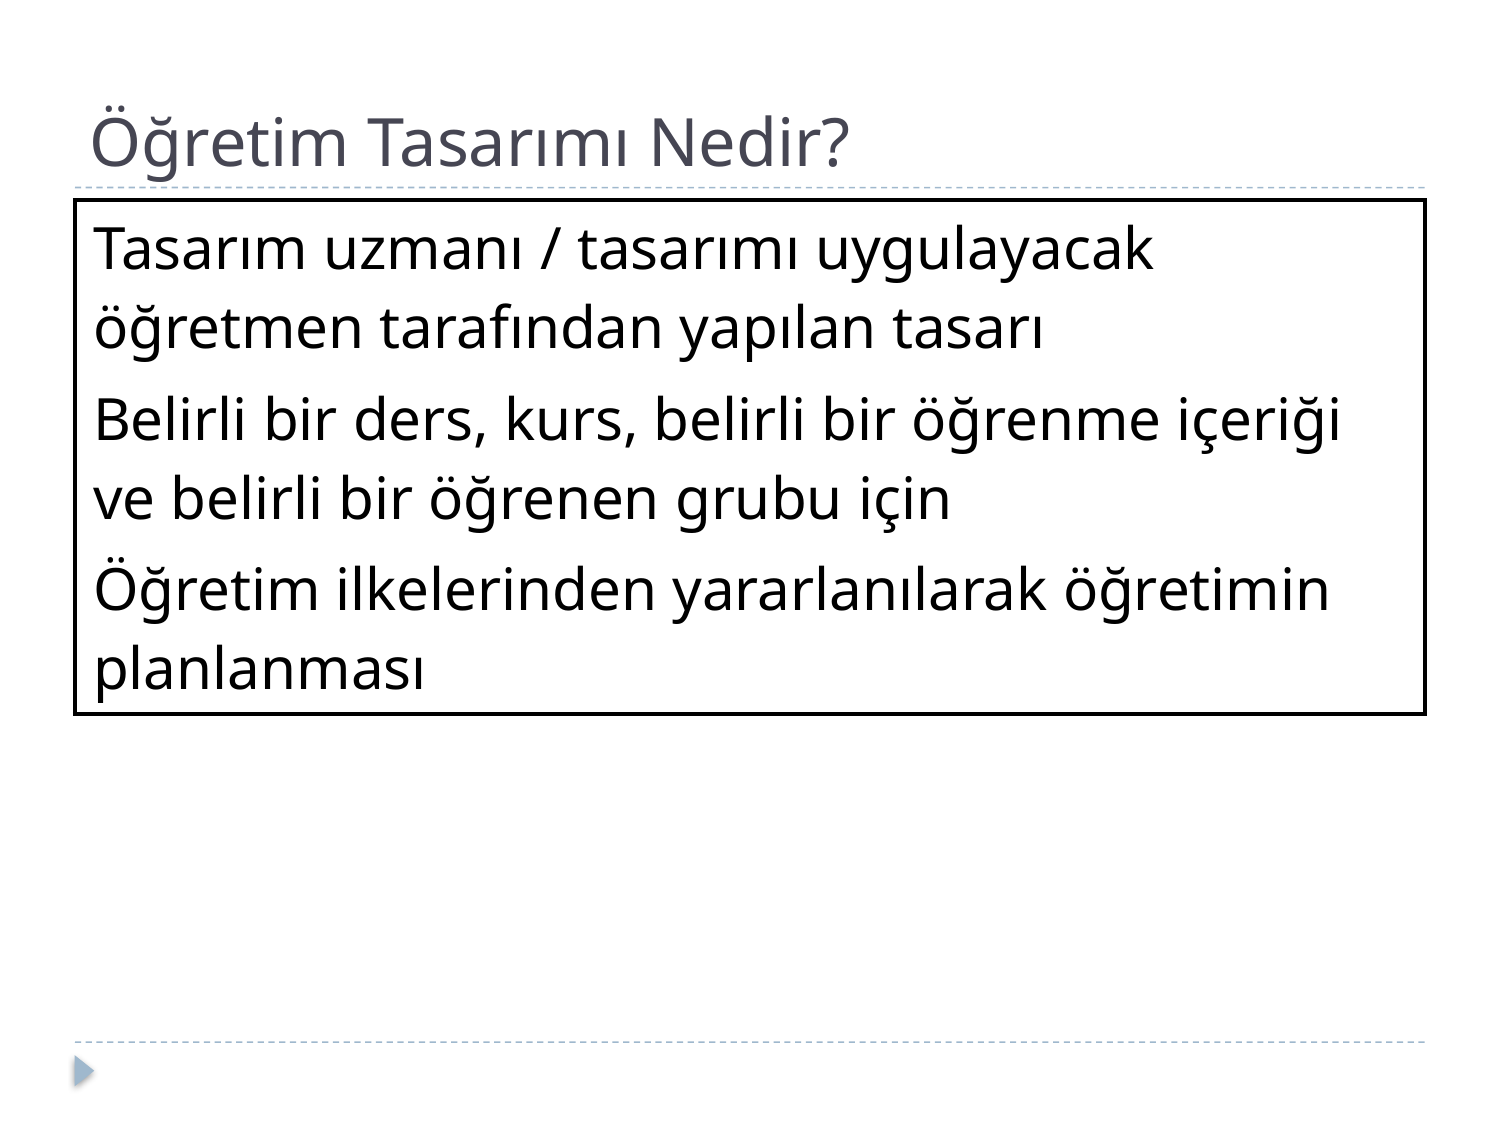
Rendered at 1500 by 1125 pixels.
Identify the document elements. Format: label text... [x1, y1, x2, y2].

table_header Tasarım uzmanı / tasarımı uygulayacak öğretmen tarafından yapılan tasarı Belirli bir ders, kurs, belirli bir öğrenme içeriği ve belirli bir öğrenen grubu için Öğretim ilkelerinden yararlanılarak öğretimin planlanması [77, 202, 1423, 712]
title Öğretim Tasarımı Nedir? [75, 24, 1425, 188]
